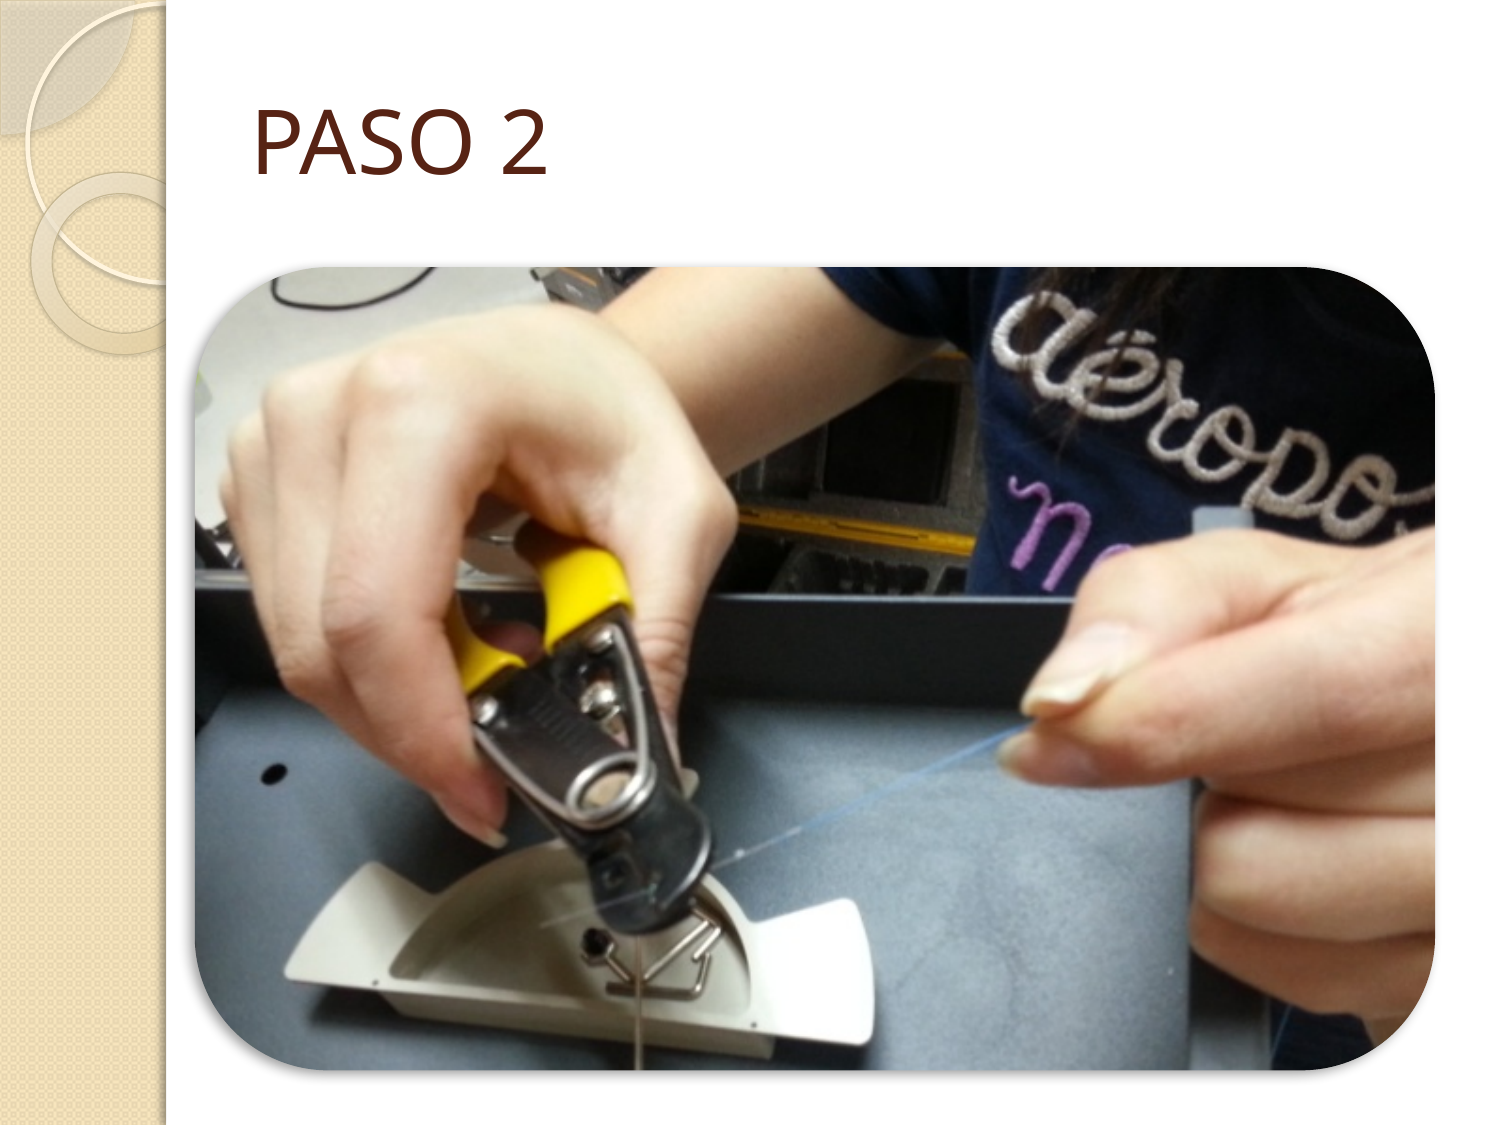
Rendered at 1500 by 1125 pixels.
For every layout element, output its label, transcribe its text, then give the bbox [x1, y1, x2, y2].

title PASO 2 [235, 45, 1466, 233]
picture [194, 266, 1436, 1071]
